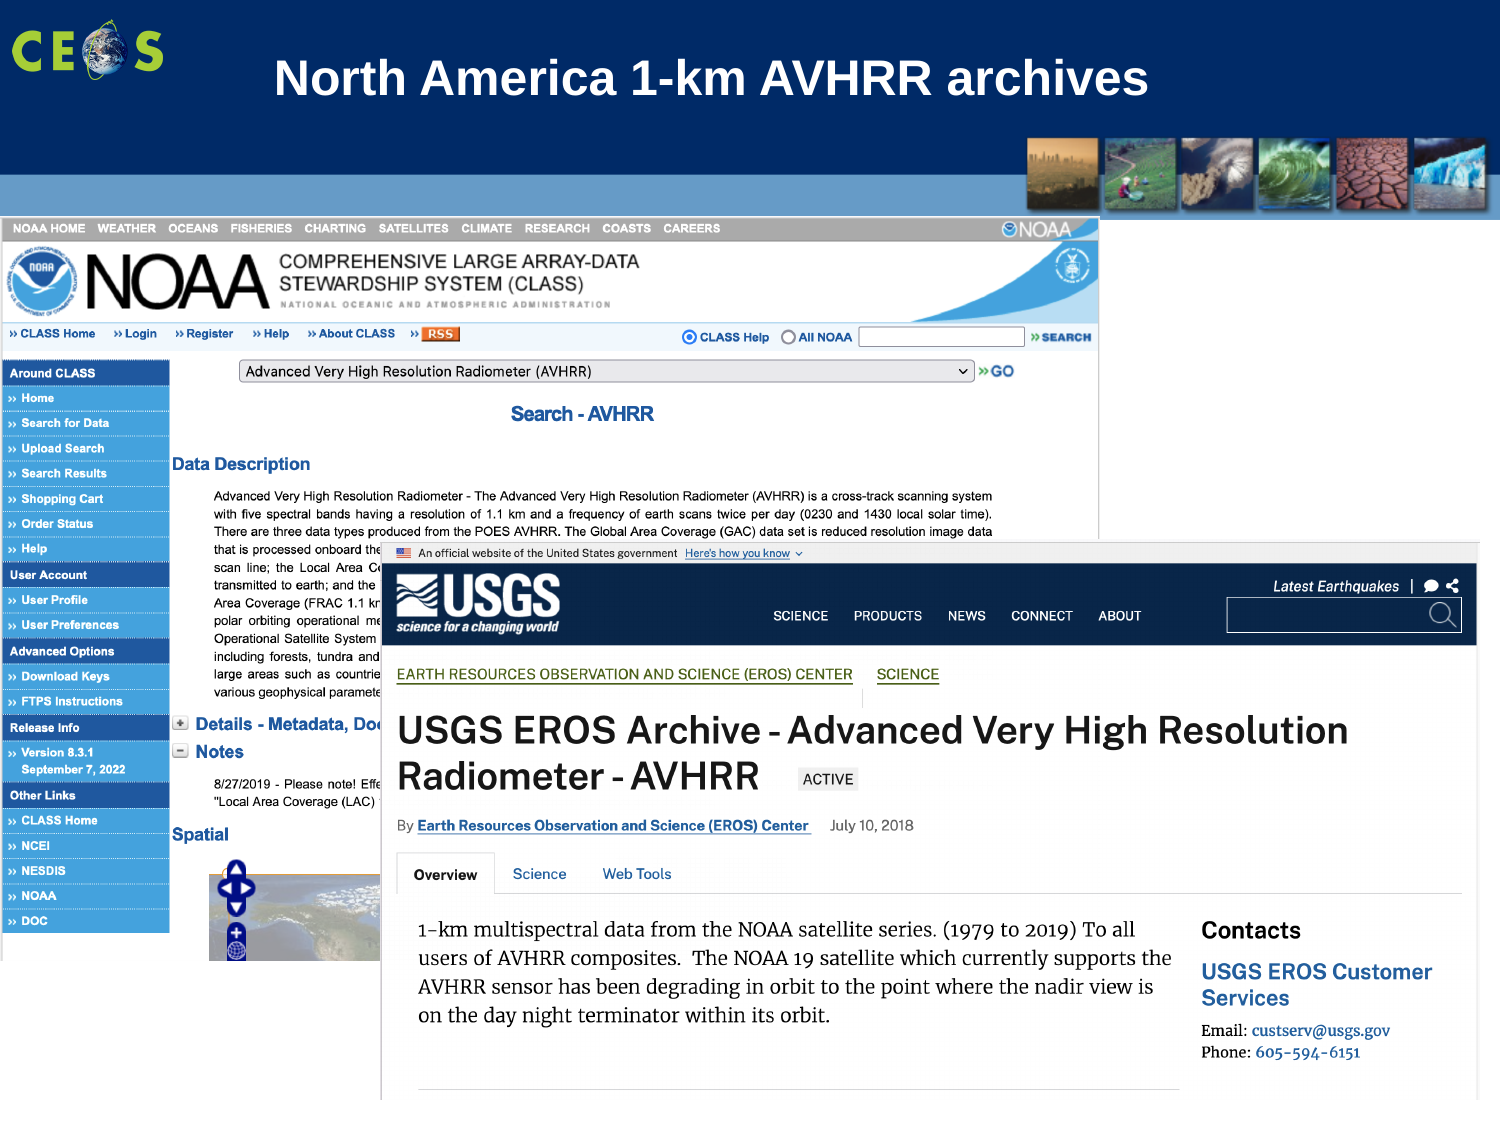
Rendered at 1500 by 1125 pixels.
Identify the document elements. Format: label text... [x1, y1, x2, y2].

picture [0, 0, 1500, 1101]
title North America 1-km AVHRR archives [128, 24, 1296, 126]
